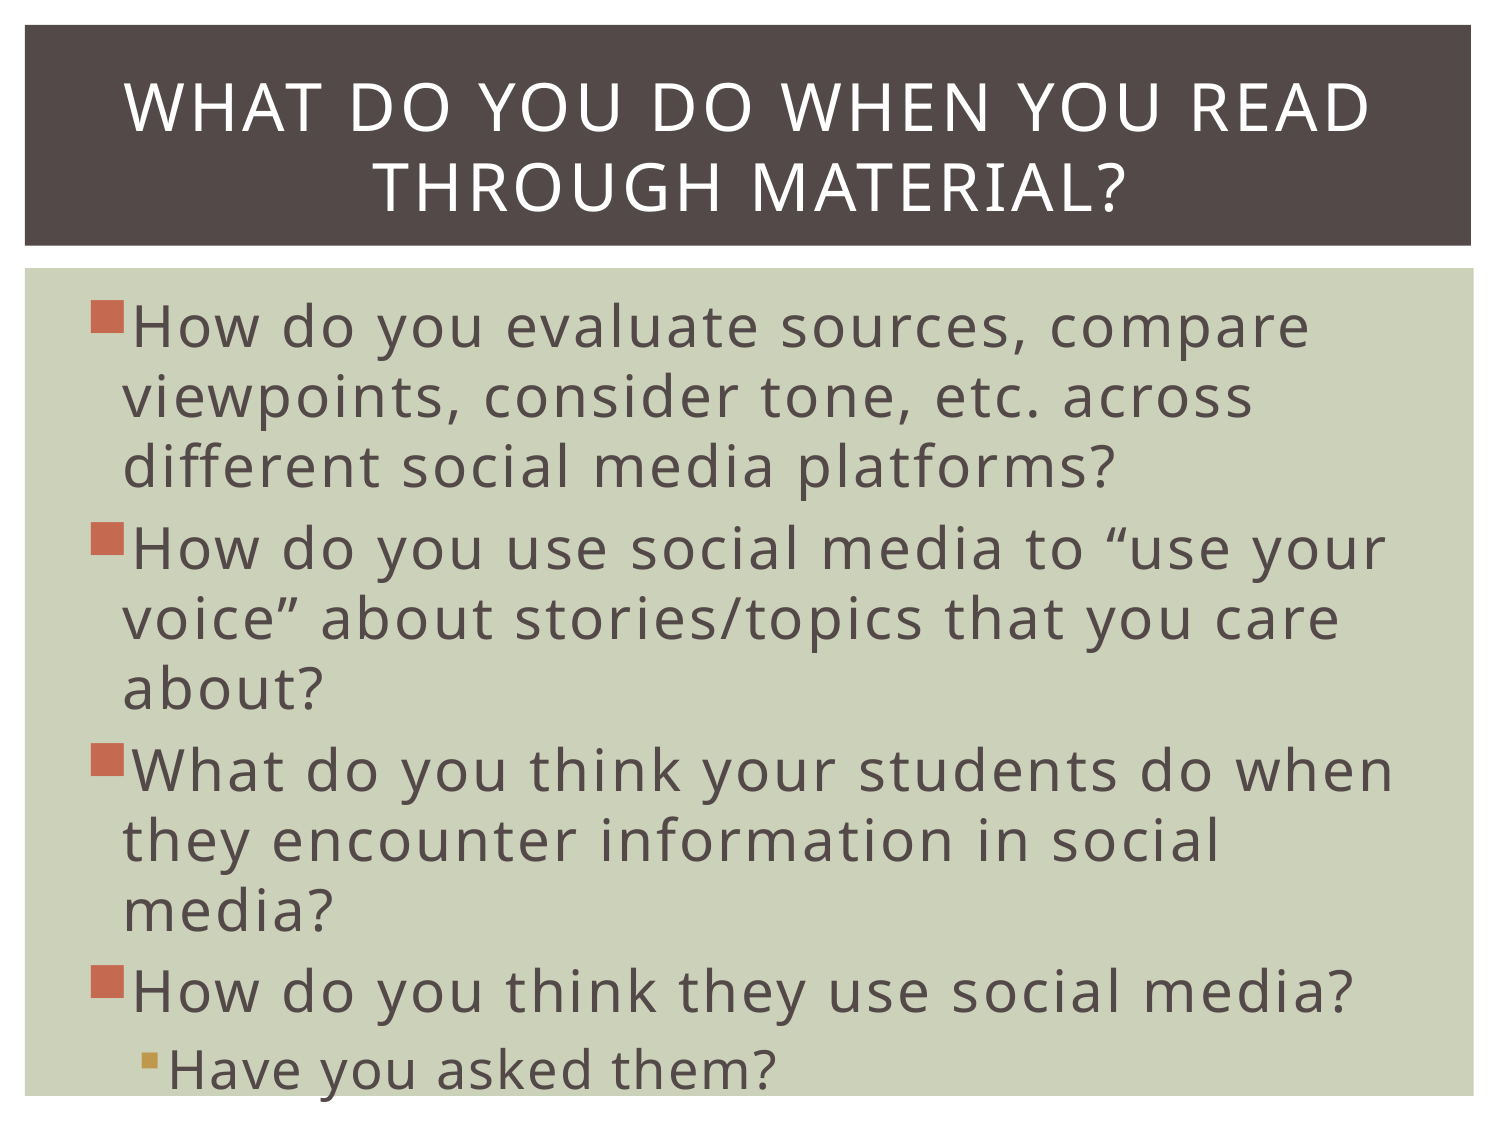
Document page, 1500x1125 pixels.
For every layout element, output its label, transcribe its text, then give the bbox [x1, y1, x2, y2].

list How do you evaluate sources, compare viewpoints, consider tone, etc. across different social media platforms? How do you use social media to “use your voice” about stories/topics that you care about? What do you think your students do when they encounter information in social media? How do you think they use social media? Have you asked them? [62, 281, 1442, 1050]
title What do you Do When you read through material? [62, 58, 1438, 232]
